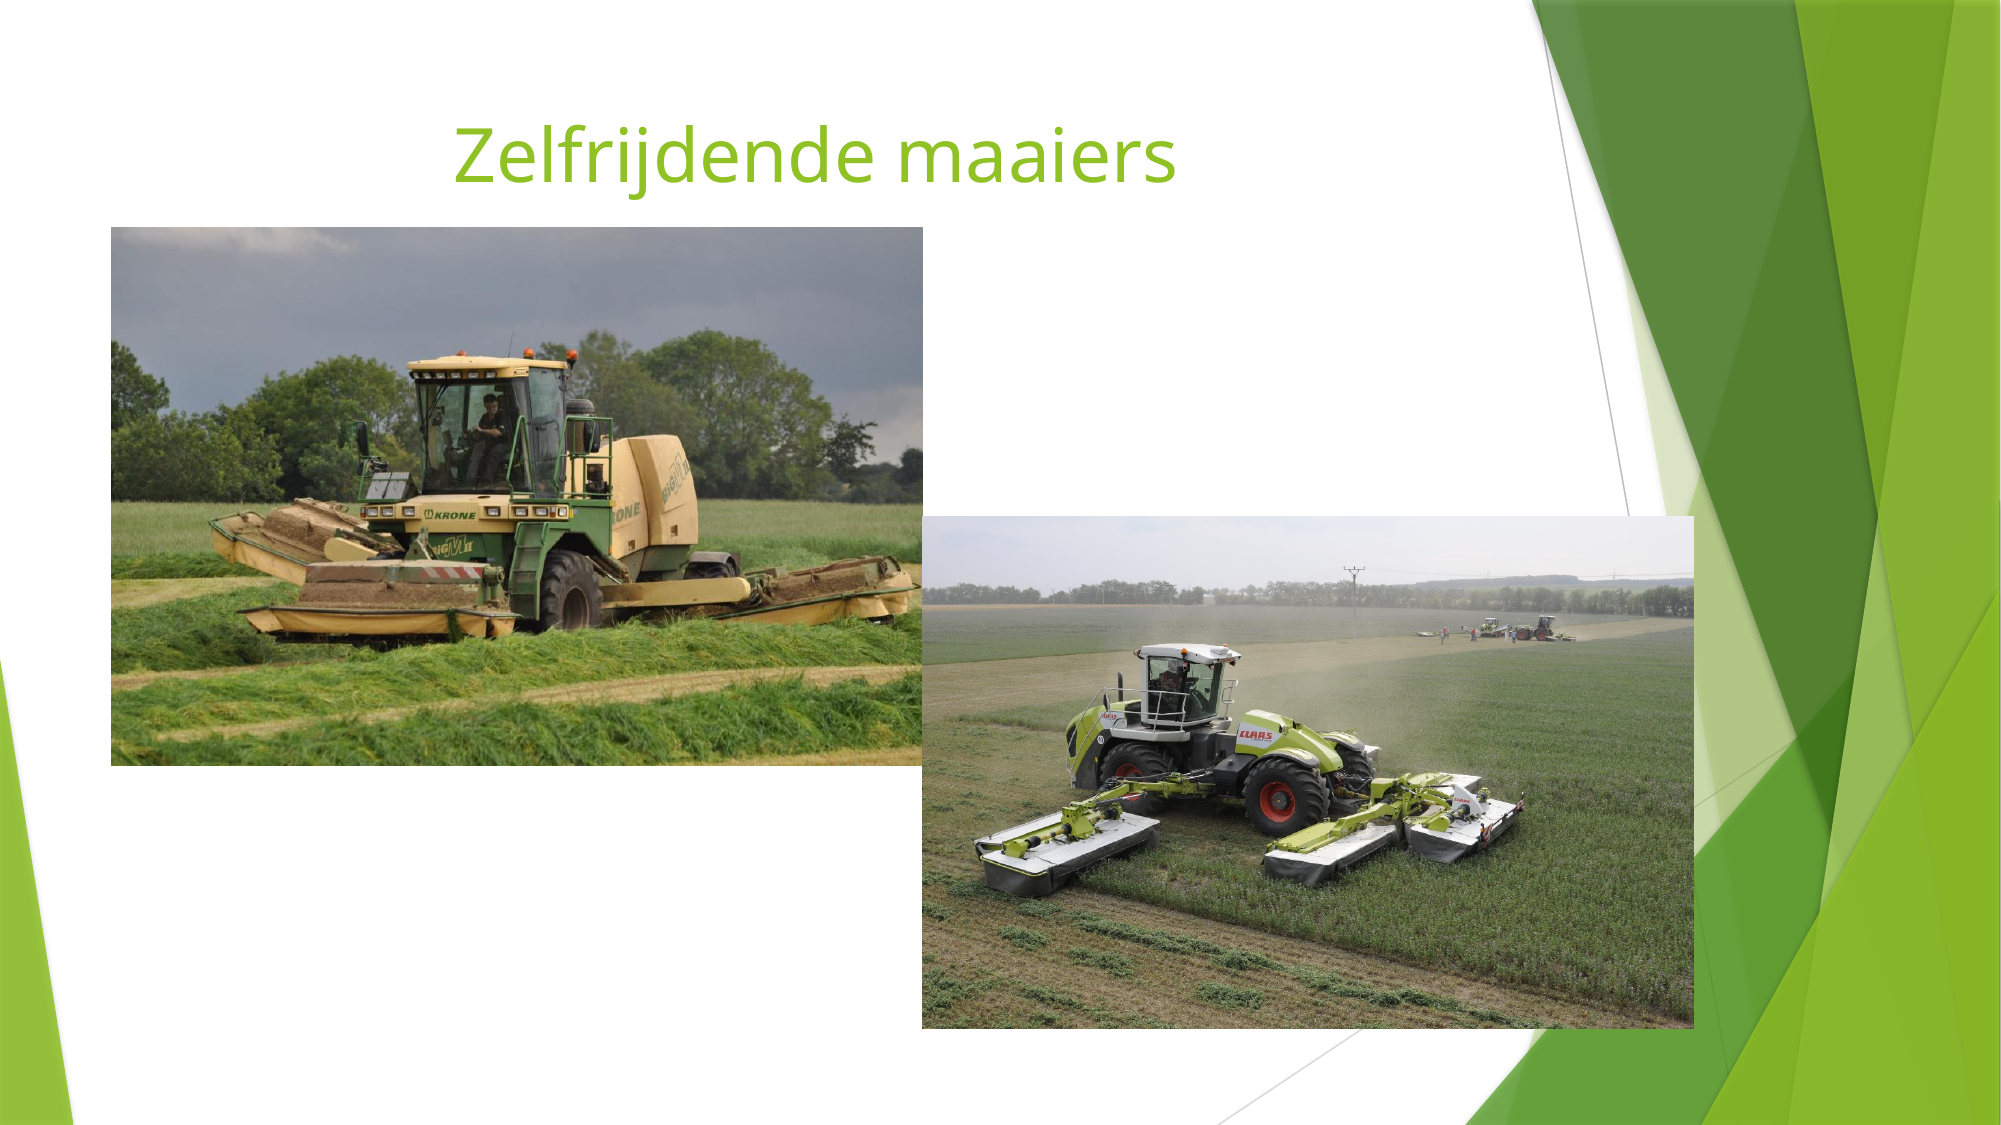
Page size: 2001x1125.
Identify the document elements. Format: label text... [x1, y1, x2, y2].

picture [110, 226, 1694, 1030]
title Zelfrijdende maaiers [111, 99, 1522, 317]
